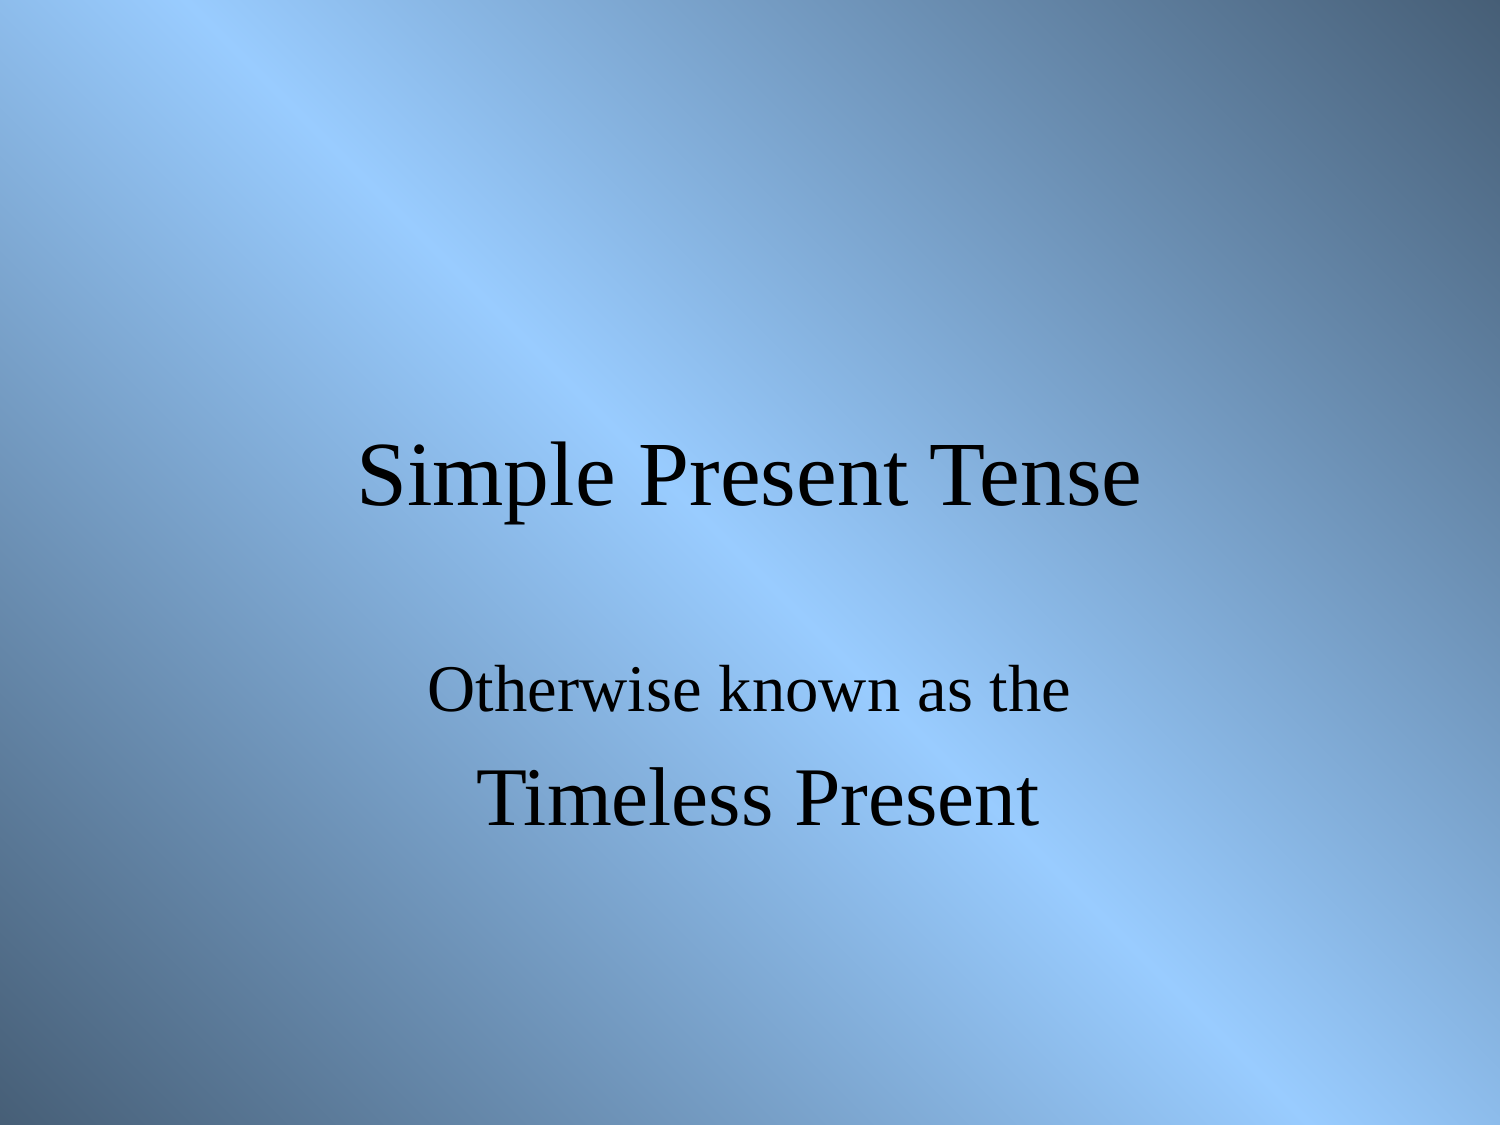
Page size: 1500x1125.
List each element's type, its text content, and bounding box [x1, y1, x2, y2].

title Simple Present Tense [112, 374, 1388, 563]
subtitle Otherwise known as the Timeless Present [224, 637, 1276, 926]
